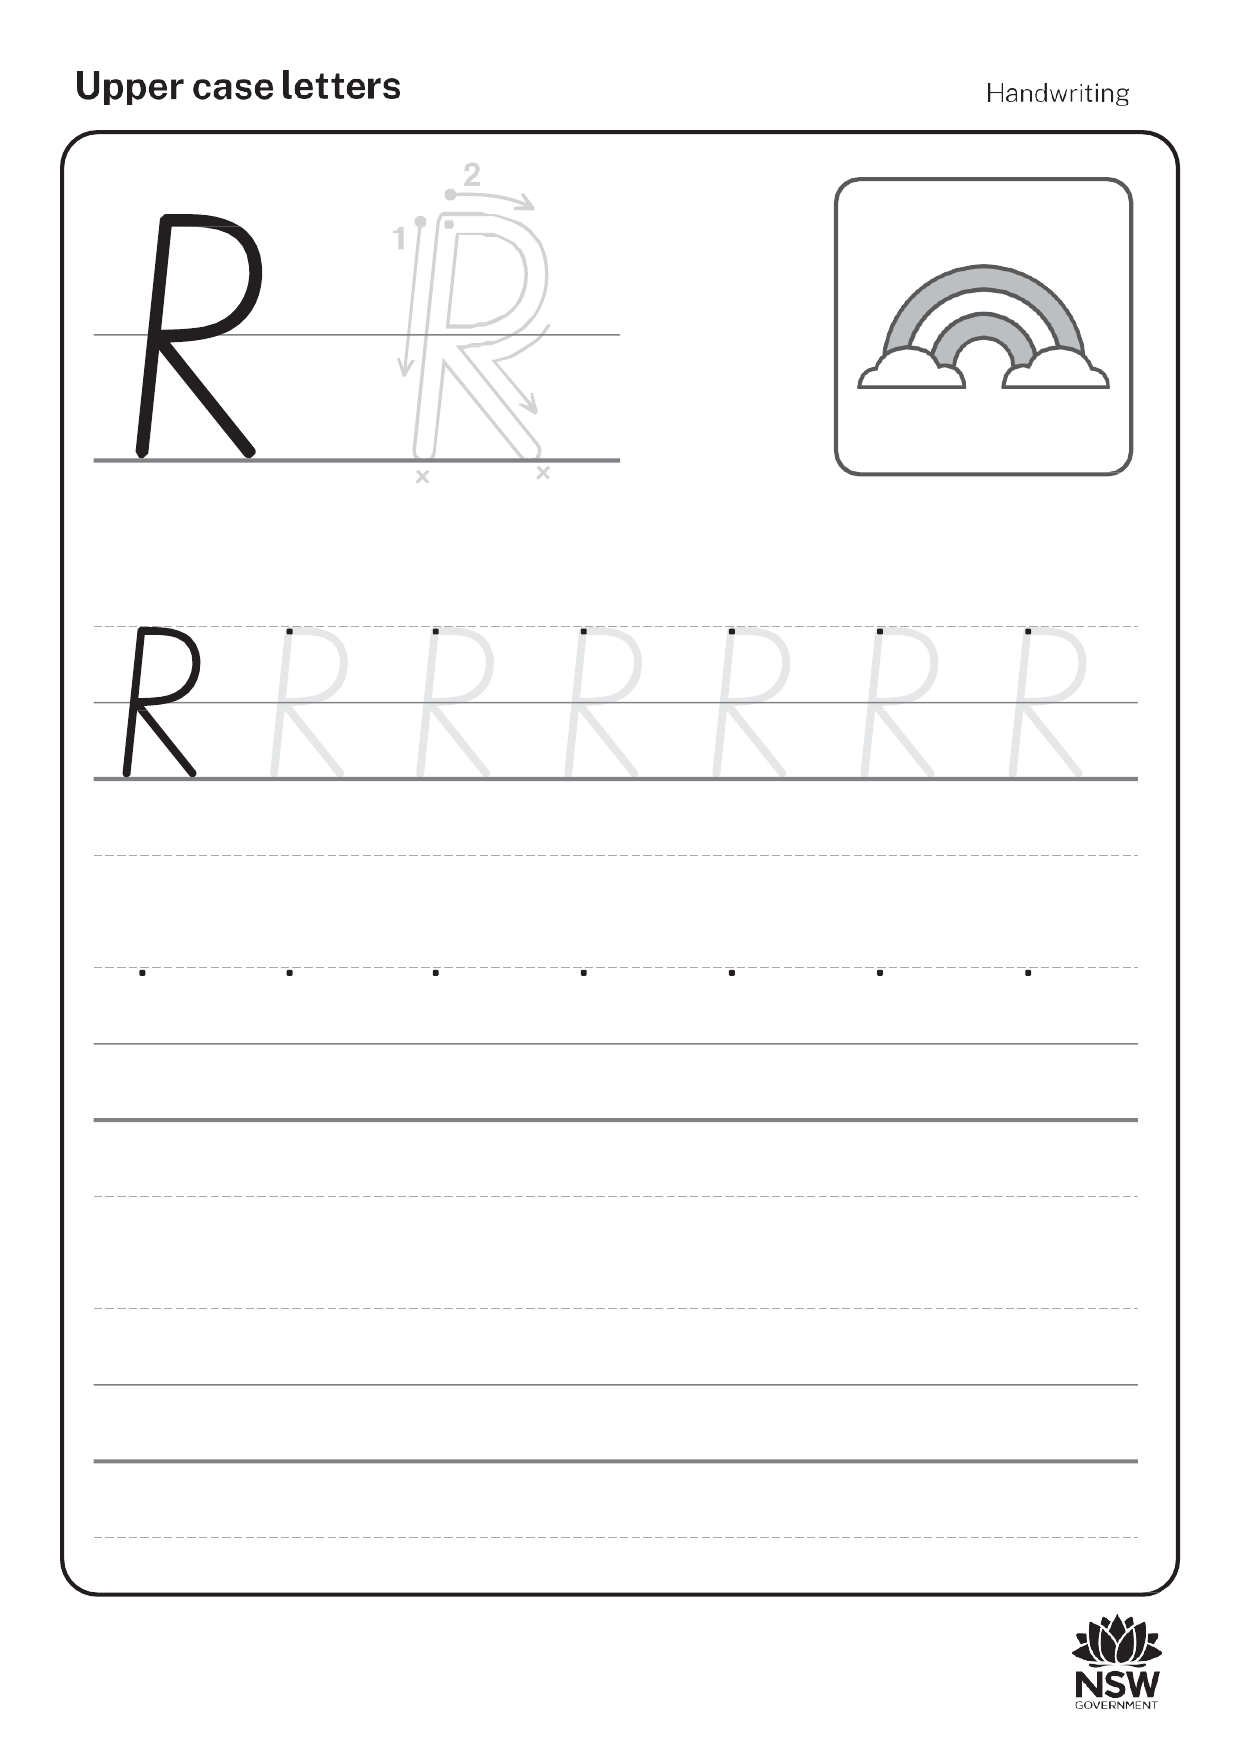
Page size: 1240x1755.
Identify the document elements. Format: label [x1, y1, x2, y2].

text_box [283, 70, 400, 100]
picture [1071, 1613, 1162, 1709]
text_box [59, 129, 1181, 1598]
text_box [988, 82, 1130, 107]
picture [857, 264, 1110, 389]
picture [77, 71, 273, 105]
